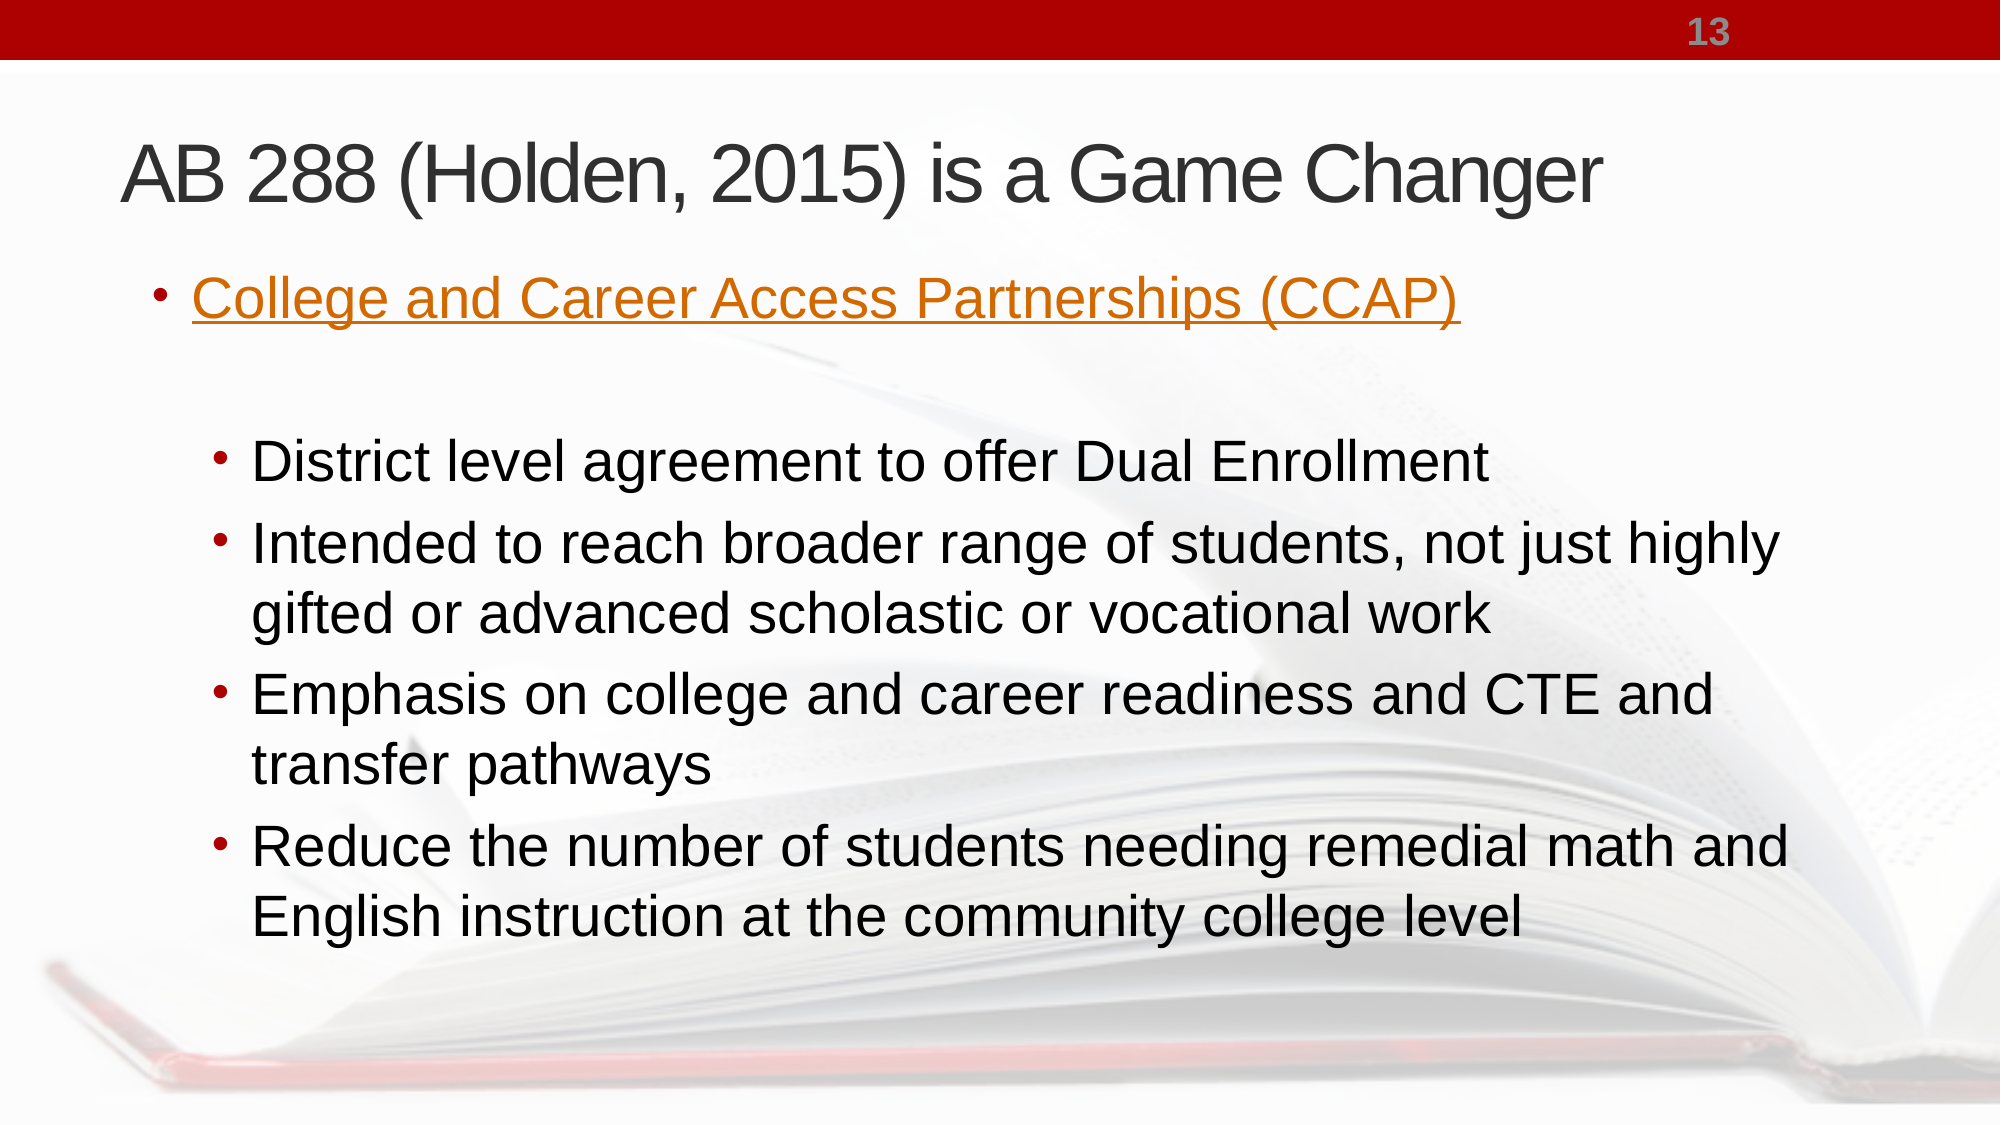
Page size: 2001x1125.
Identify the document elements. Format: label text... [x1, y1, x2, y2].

slide_number 13 [1666, 3, 1900, 57]
list College and Career Access Partnerships (CCAP) District level agreement to offer Dual Enrollment Intended to reach broader range of students, not just highly gifted or advanced scholastic or vocational work Emphasis on college and career readiness and CTE and transfer pathways Reduce the number of students needing remedial math and English instruction at the community college level [131, 249, 1857, 942]
title AB 288 (Holden, 2015) is a Game Changer [99, 87, 1900, 250]
